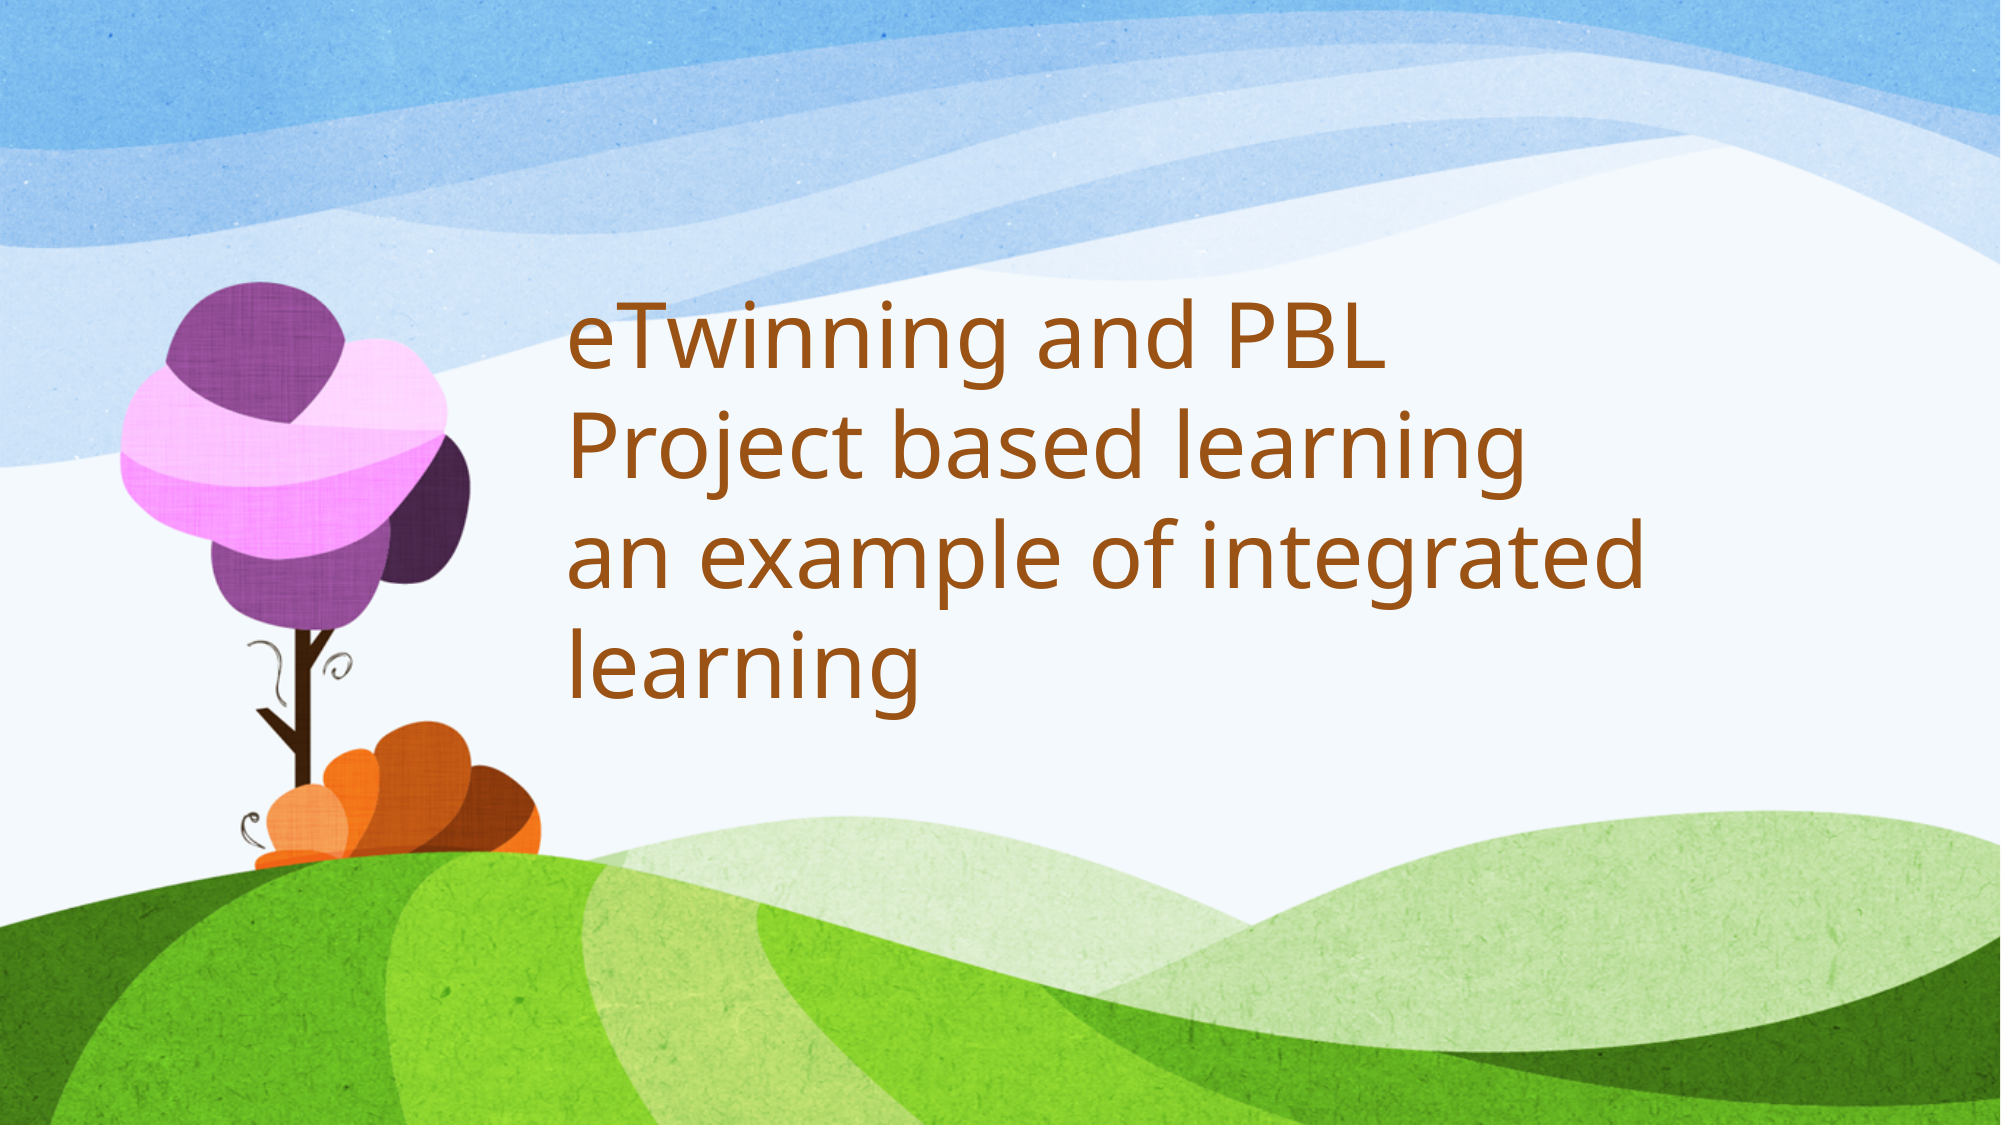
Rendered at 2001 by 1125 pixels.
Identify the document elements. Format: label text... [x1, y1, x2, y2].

picture [0, 0, 2001, 1125]
text_box eTwinning and PBL Project based learning an example of integrated learning [550, 269, 1850, 834]
